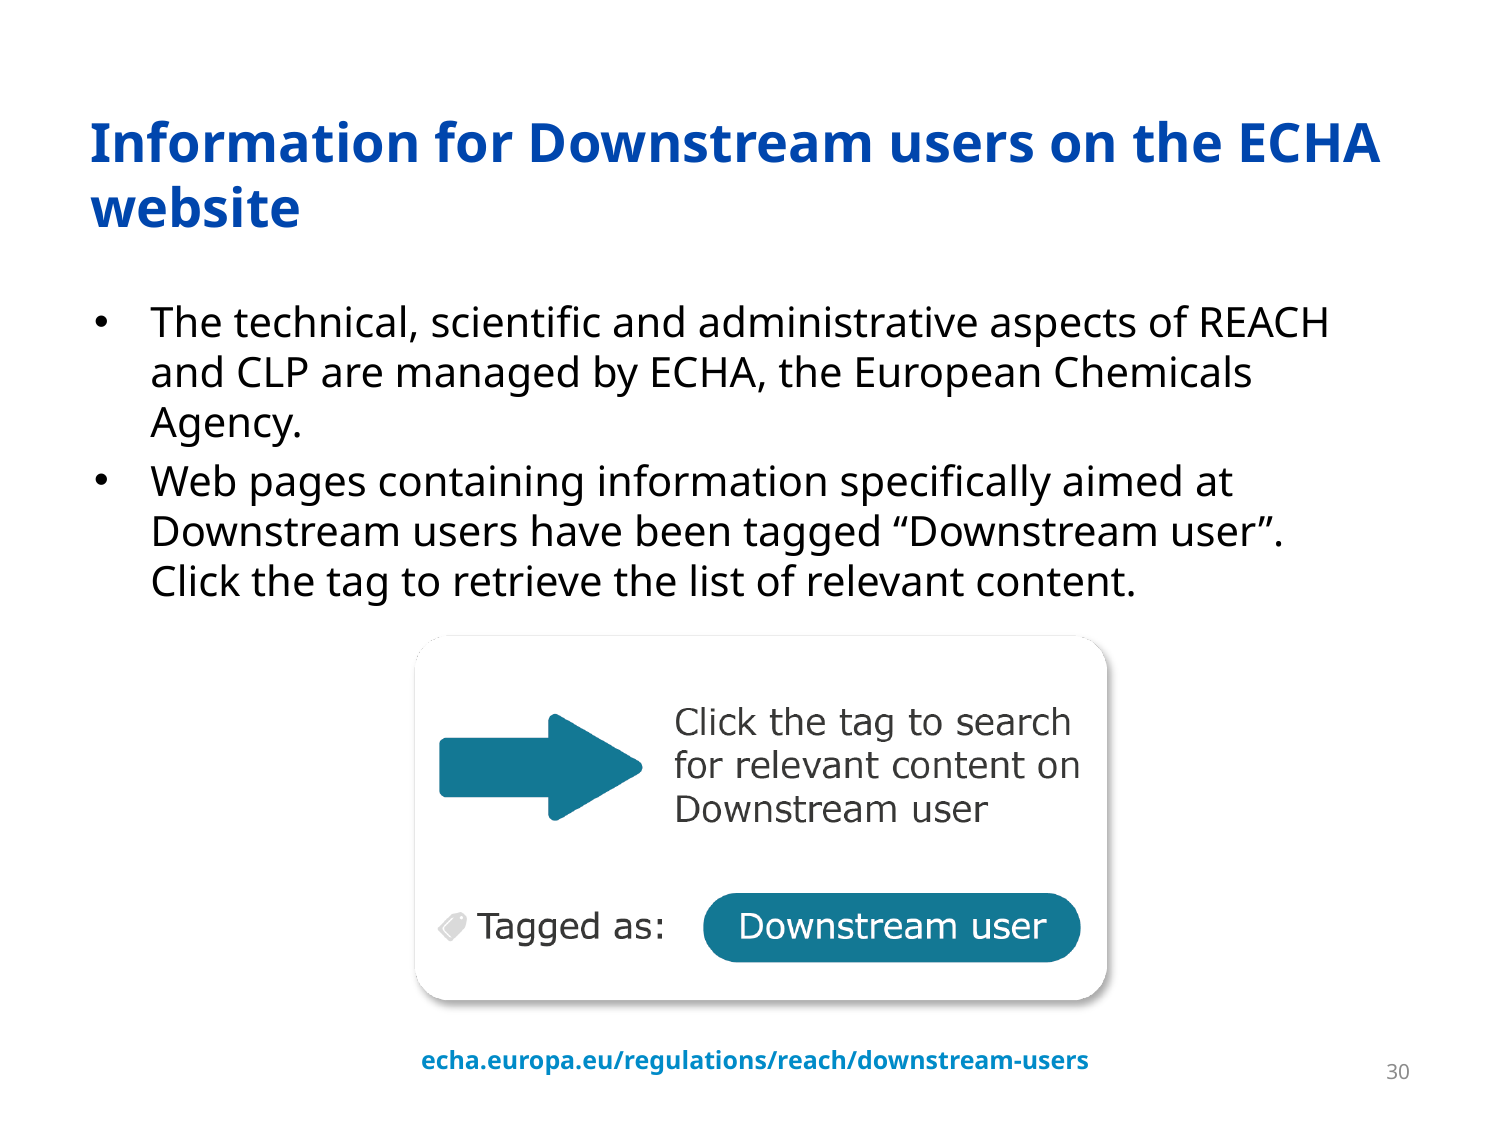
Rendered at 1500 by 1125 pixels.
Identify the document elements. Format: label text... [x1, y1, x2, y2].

list The technical, scientific and administrative aspects of REACH and CLP are managed by ECHA, the European Chemicals Agency. Web pages containing information specifically aimed at Downstream users have been tagged “Downstream user”. Click the tag to retrieve the list of relevant content. [79, 288, 1391, 655]
text_box echa.europa.eu/regulations/reach/downstream-users [301, 1036, 1211, 1082]
title Information for Downstream users on the ECHA website [75, 79, 1447, 268]
slide_number 30 [1074, 1042, 1425, 1103]
picture [407, 630, 1123, 1017]
